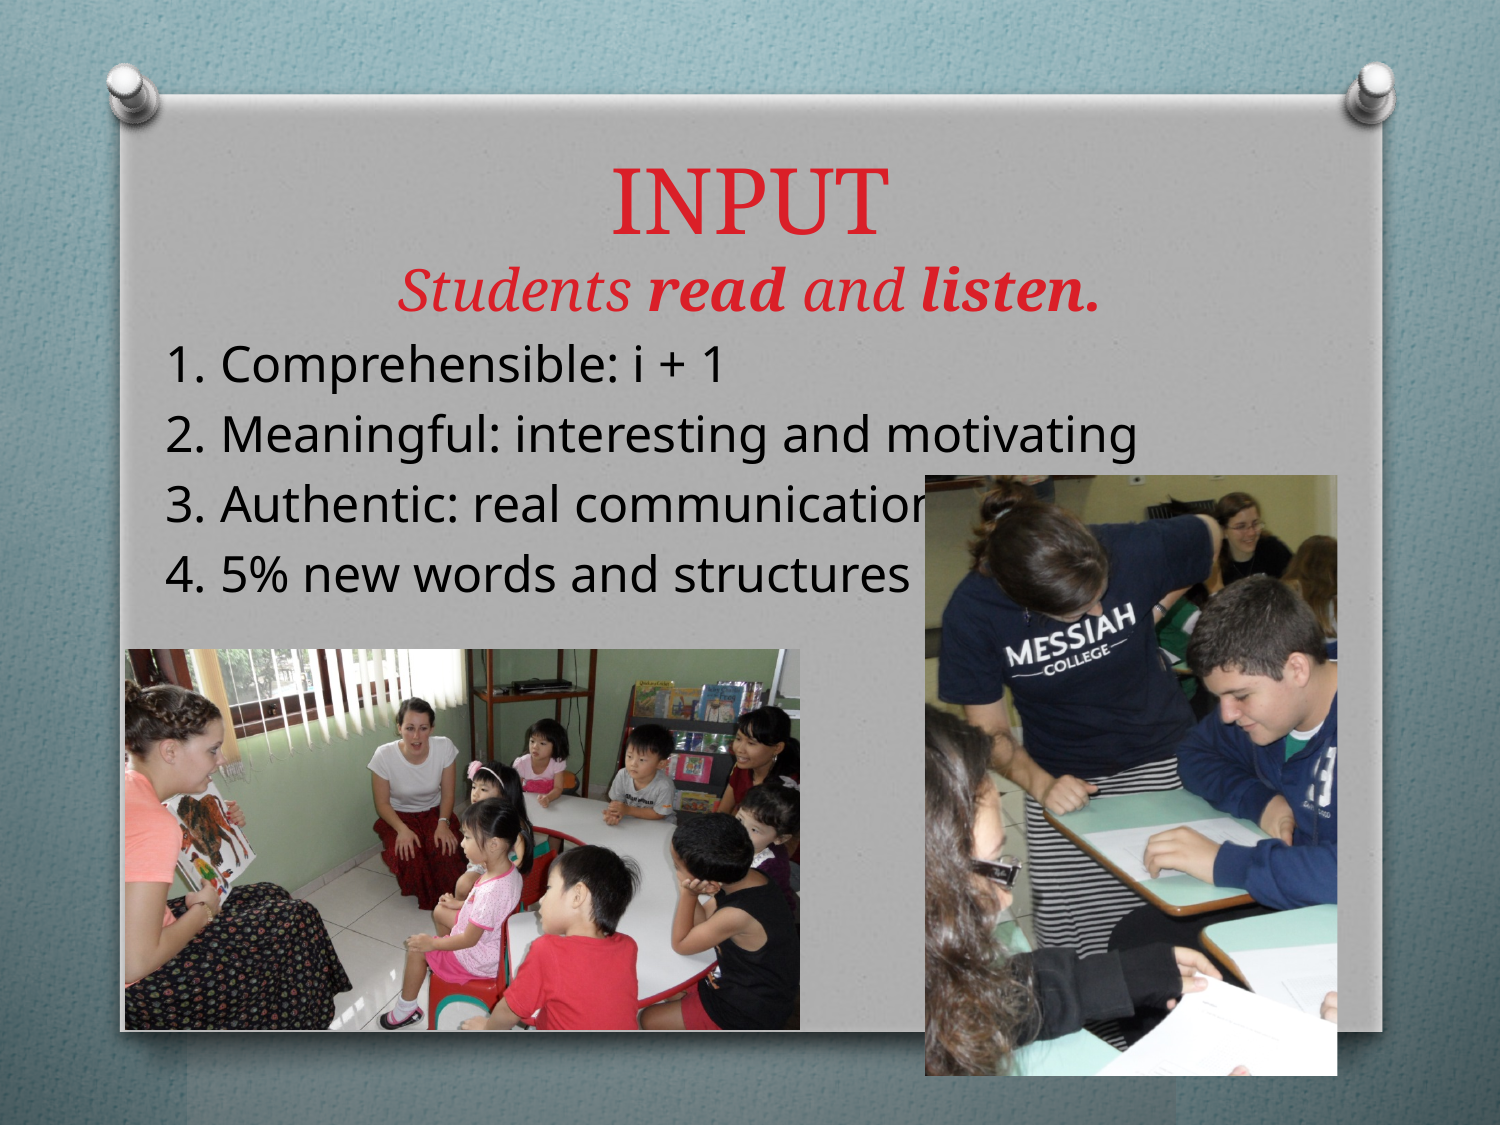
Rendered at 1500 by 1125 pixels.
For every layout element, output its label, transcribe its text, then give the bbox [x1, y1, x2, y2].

picture [830, 475, 1432, 1076]
picture [124, 649, 801, 1030]
title INPUT Students read and listen. [179, 134, 1323, 332]
picture [75, 29, 198, 153]
picture [1317, 35, 1439, 156]
list 1. Comprehensible: i + 1 2. Meaningful: interesting and motivating 3. Authentic: real communication 4. 5% new words and structures [150, 324, 1257, 939]
